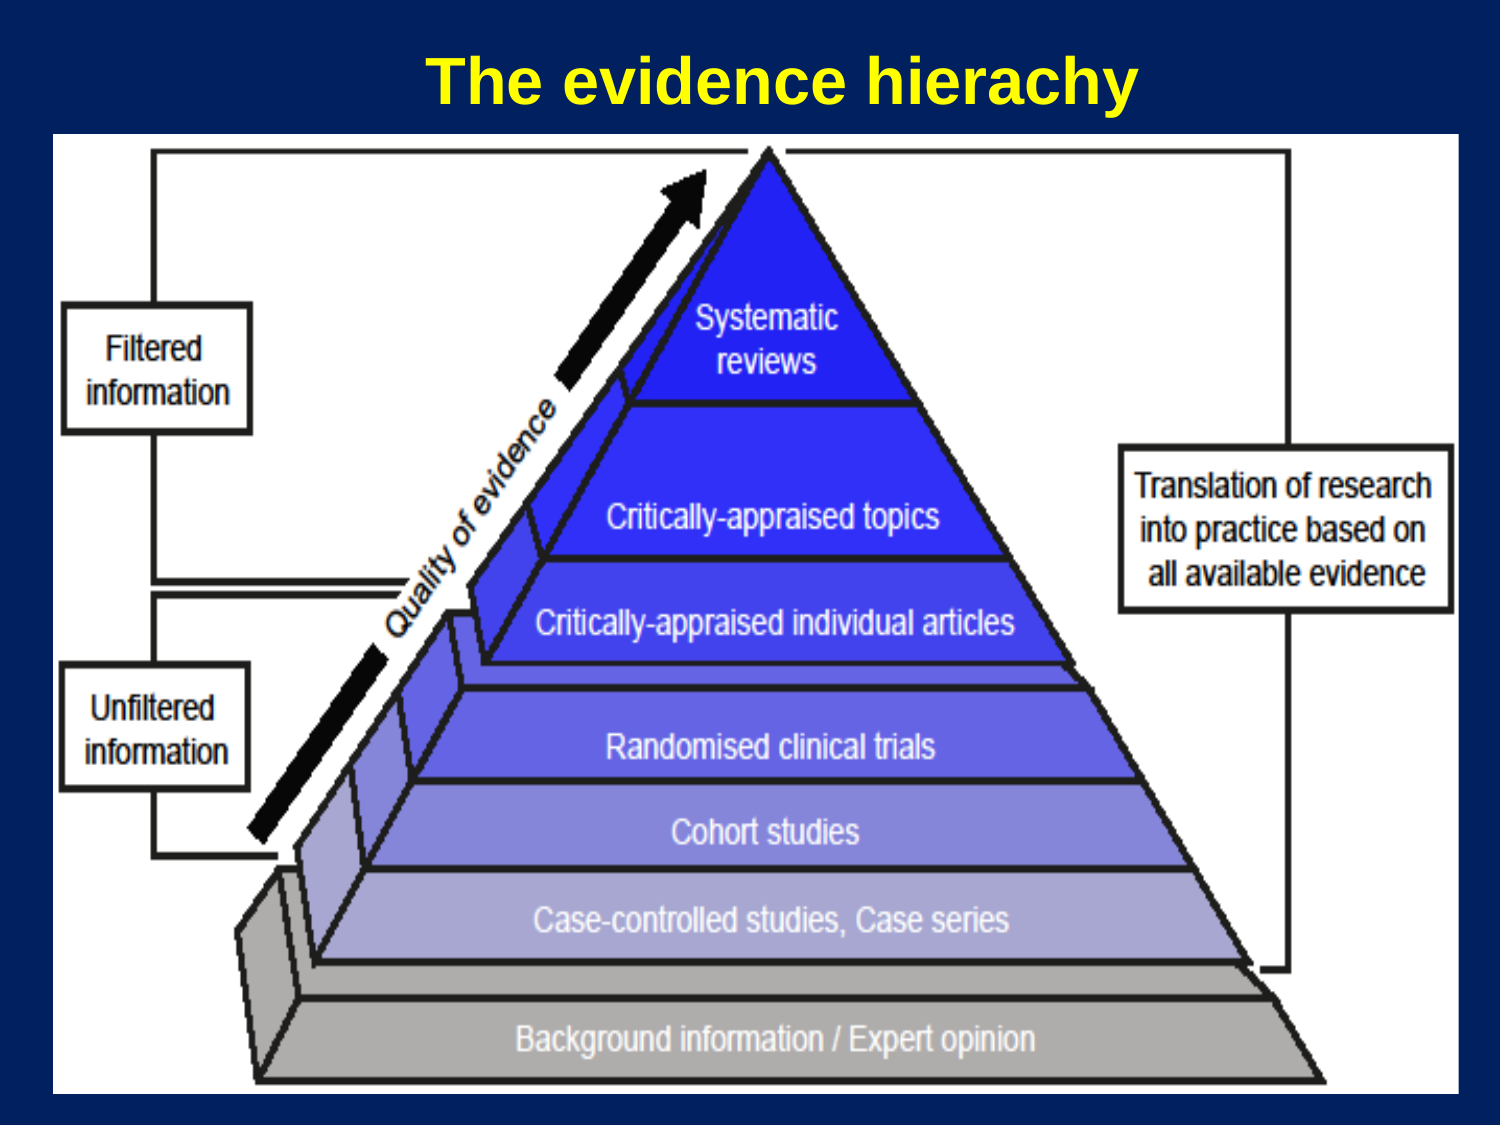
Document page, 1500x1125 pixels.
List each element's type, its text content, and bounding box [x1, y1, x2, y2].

text_box The evidence hierachy [410, 30, 1155, 126]
picture [52, 133, 1459, 1095]
